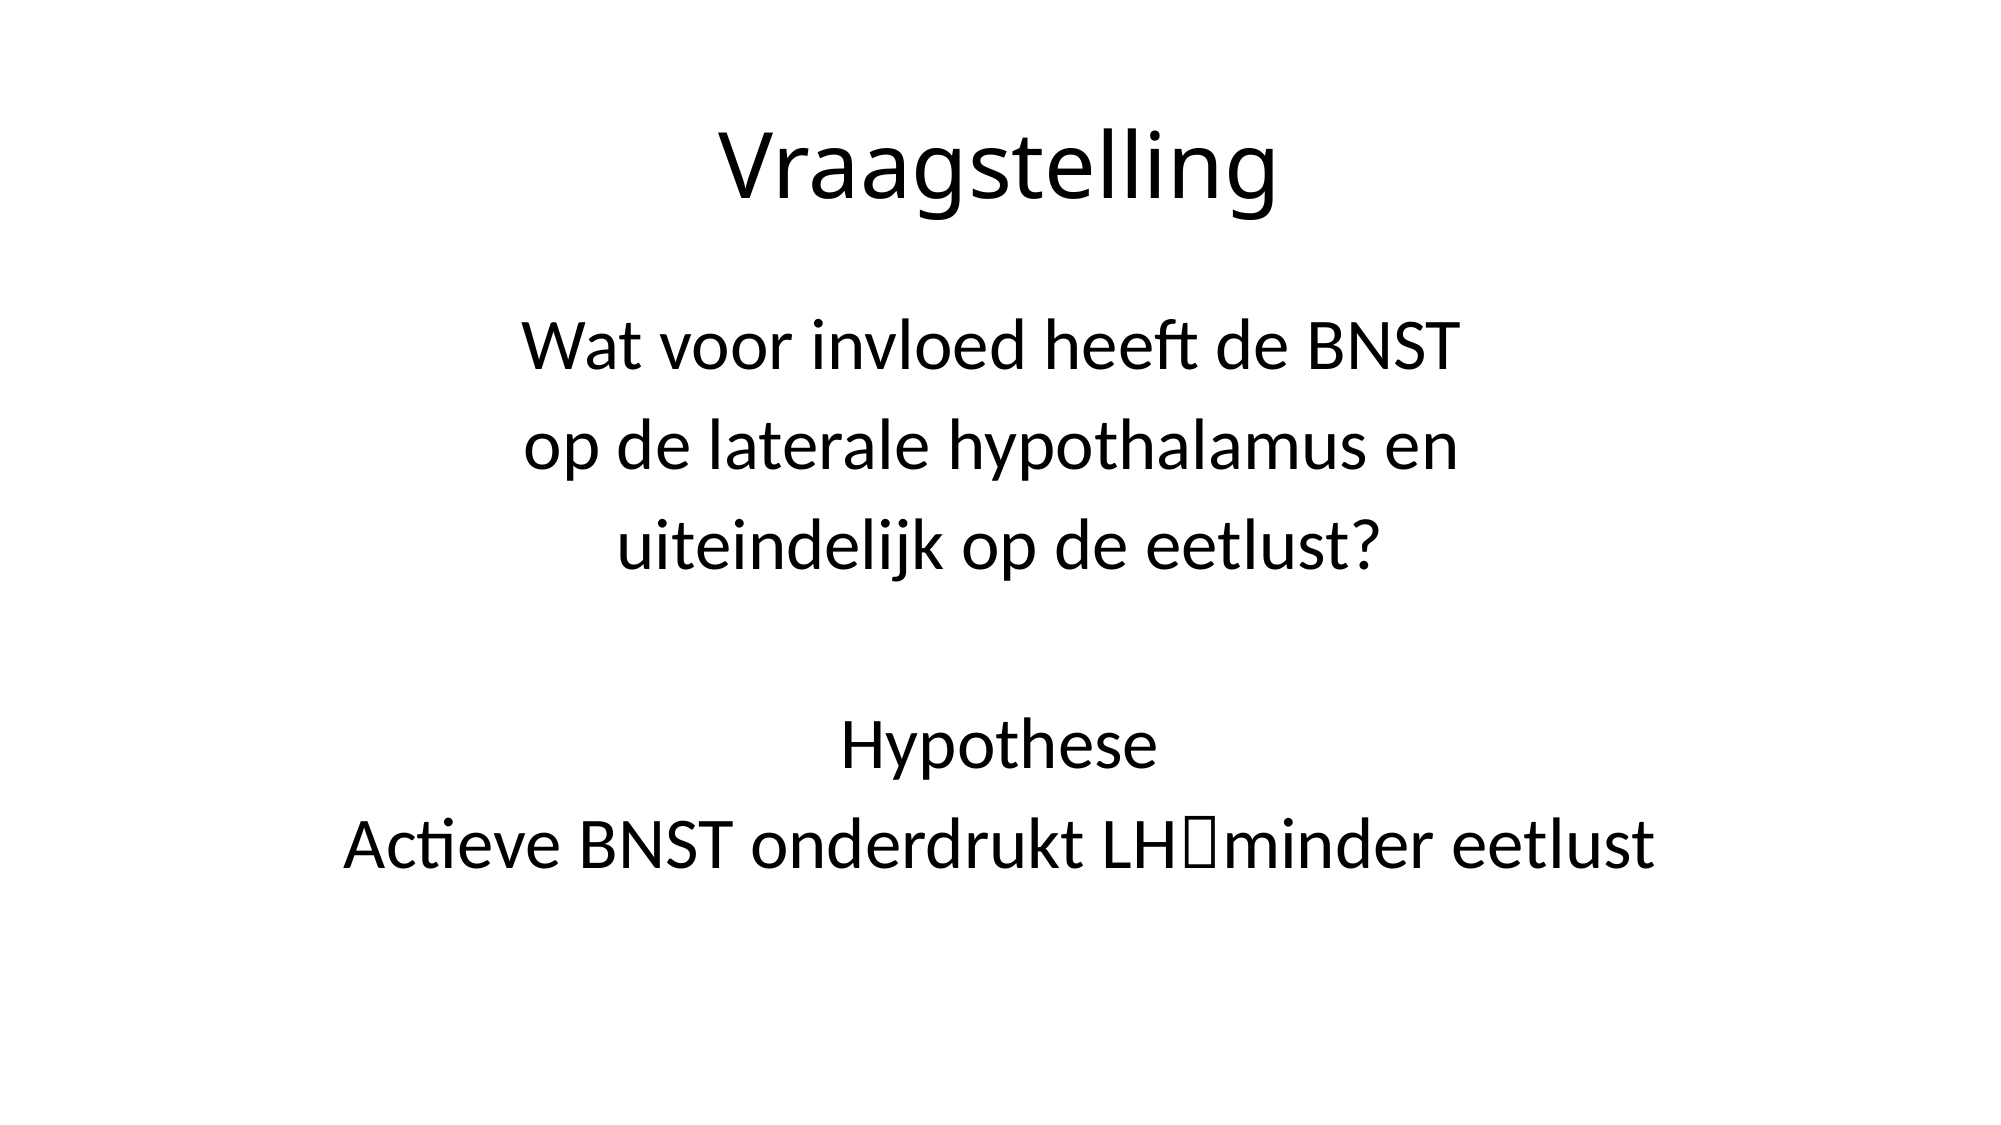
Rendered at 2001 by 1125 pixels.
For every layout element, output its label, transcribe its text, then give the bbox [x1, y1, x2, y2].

list Wat voor invloed heeft de BNST op de laterale hypothalamus en uiteindelijk op de eetlust? Hypothese Actieve BNST onderdrukt LHminder eetlust [137, 299, 1863, 1014]
title Vraagstelling [137, 59, 1863, 278]
